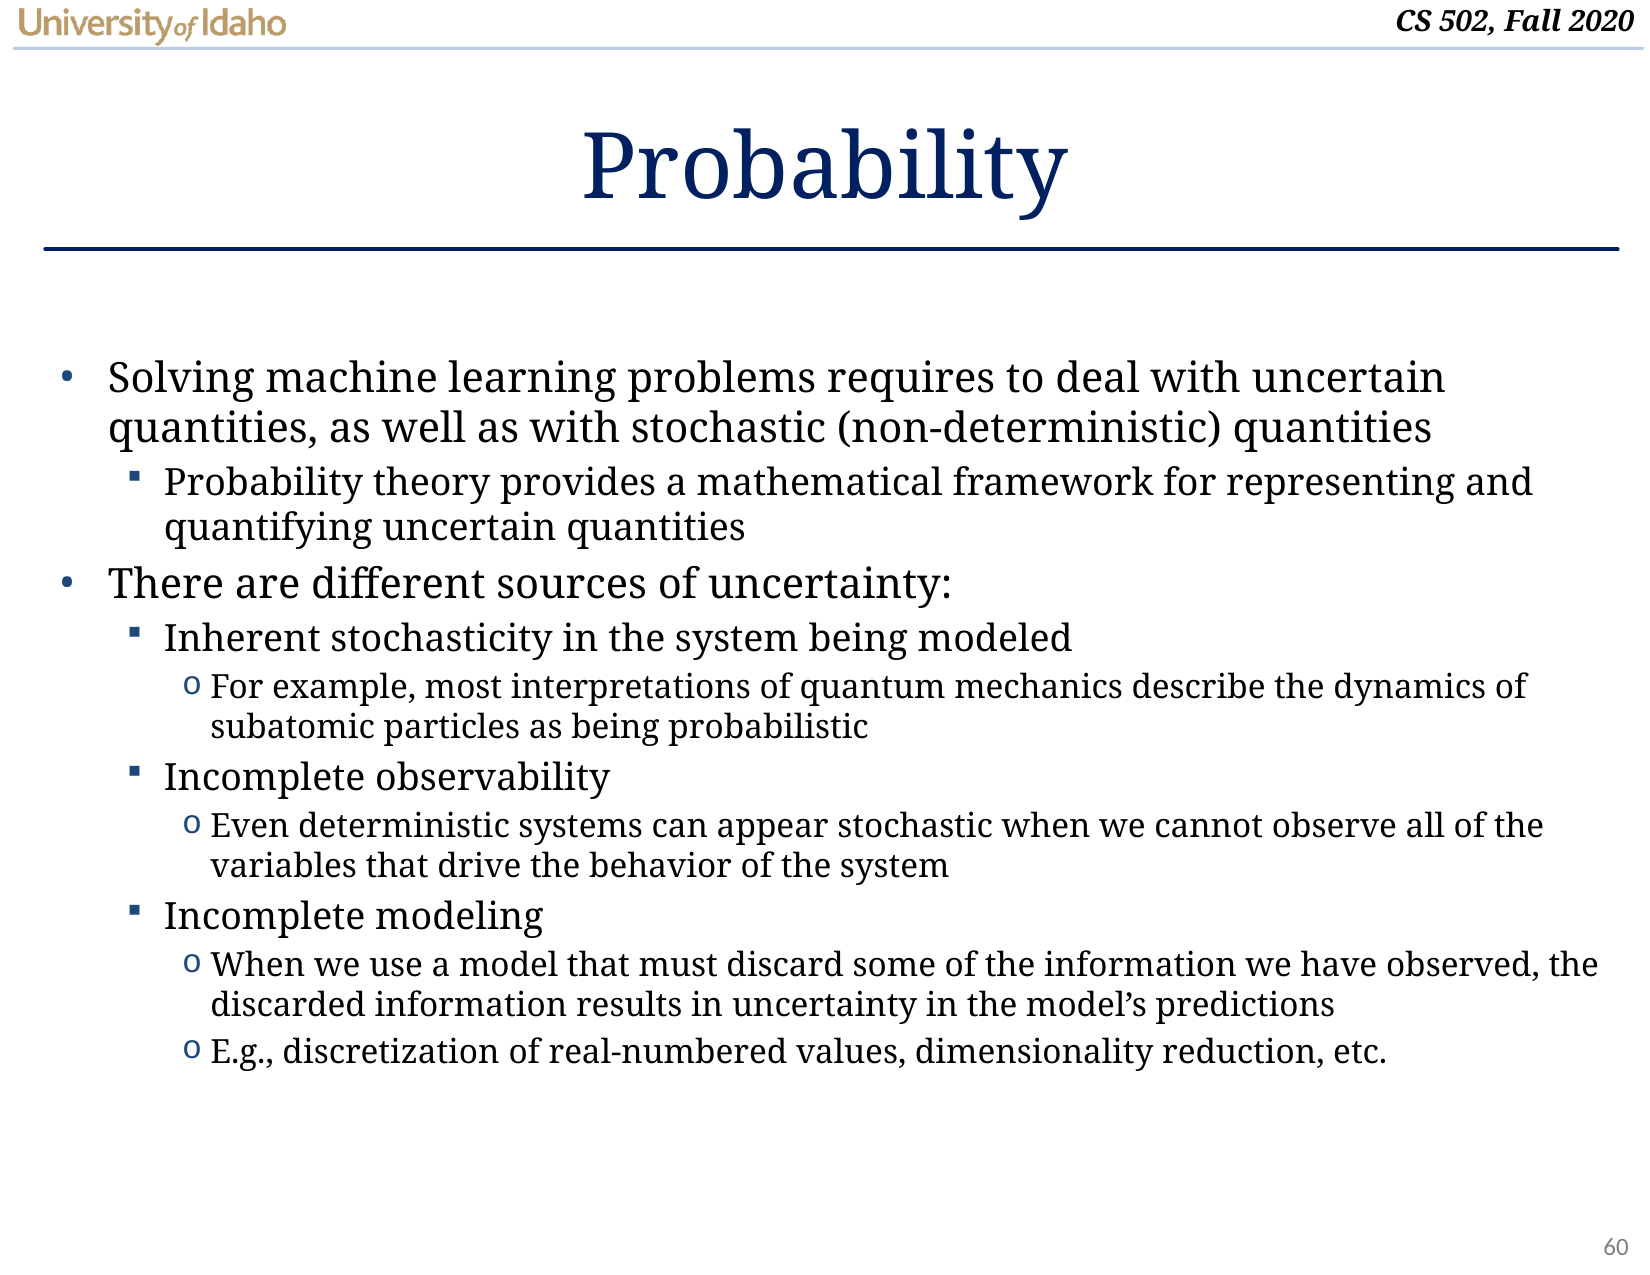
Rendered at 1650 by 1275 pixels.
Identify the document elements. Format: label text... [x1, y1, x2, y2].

title Probability [0, 75, 1650, 248]
picture [19, 8, 286, 46]
list Solving machine learning problems requires to deal with uncertain quantities, as well as with stochastic (non-deterministic) quantities Probability theory provides a mathematical framework for representing and quantifying uncertain quantities There are different sources of uncertainty: Inherent stochasticity in the system being modeled For example, most interpretations of quantum mechanics describe the dynamics of subatomic particles as being probabilistic Incomplete observability Even deterministic systems can appear stochastic when we cannot observe all of the variables that drive the behavior of the system Incomplete modeling When we use a model that must discard some of the information we have observed, the discarded information results in uncertainty in the model’s predictions E.g., discretization of real-numbered values, dimensionality reduction, etc. [45, 342, 1618, 1224]
